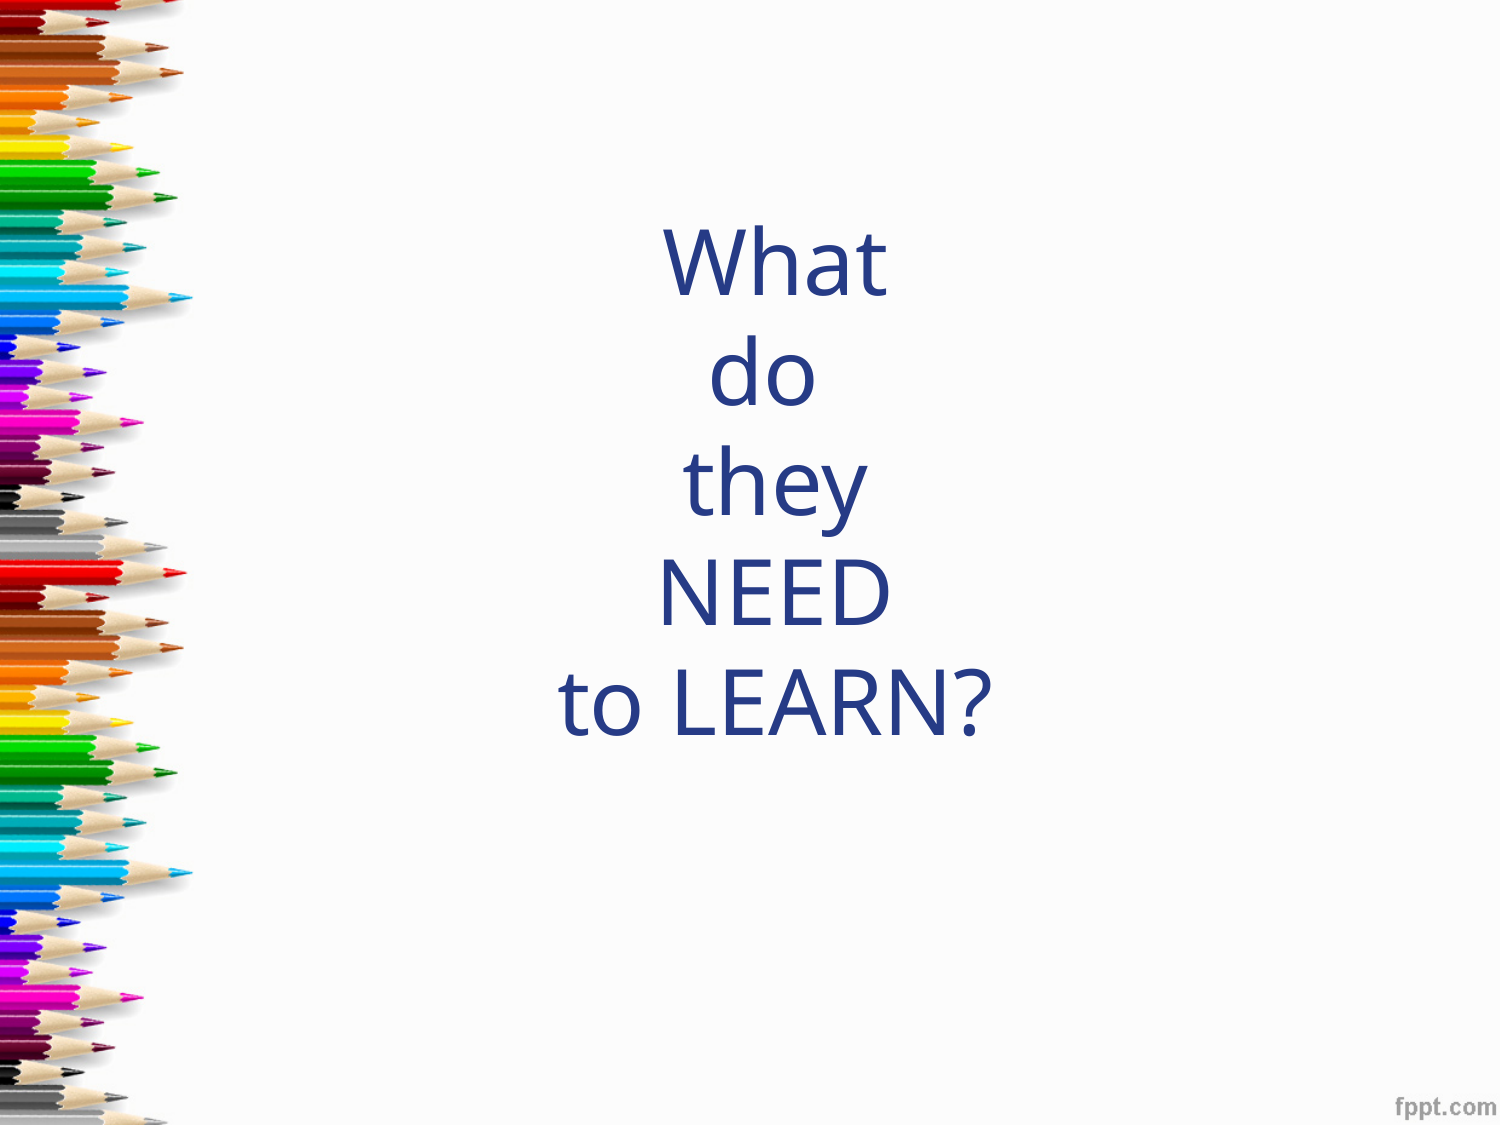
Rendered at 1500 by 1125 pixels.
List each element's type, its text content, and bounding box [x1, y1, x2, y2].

title What do they NEED to LEARN? [100, 385, 1451, 573]
picture [0, 0, 1500, 1125]
